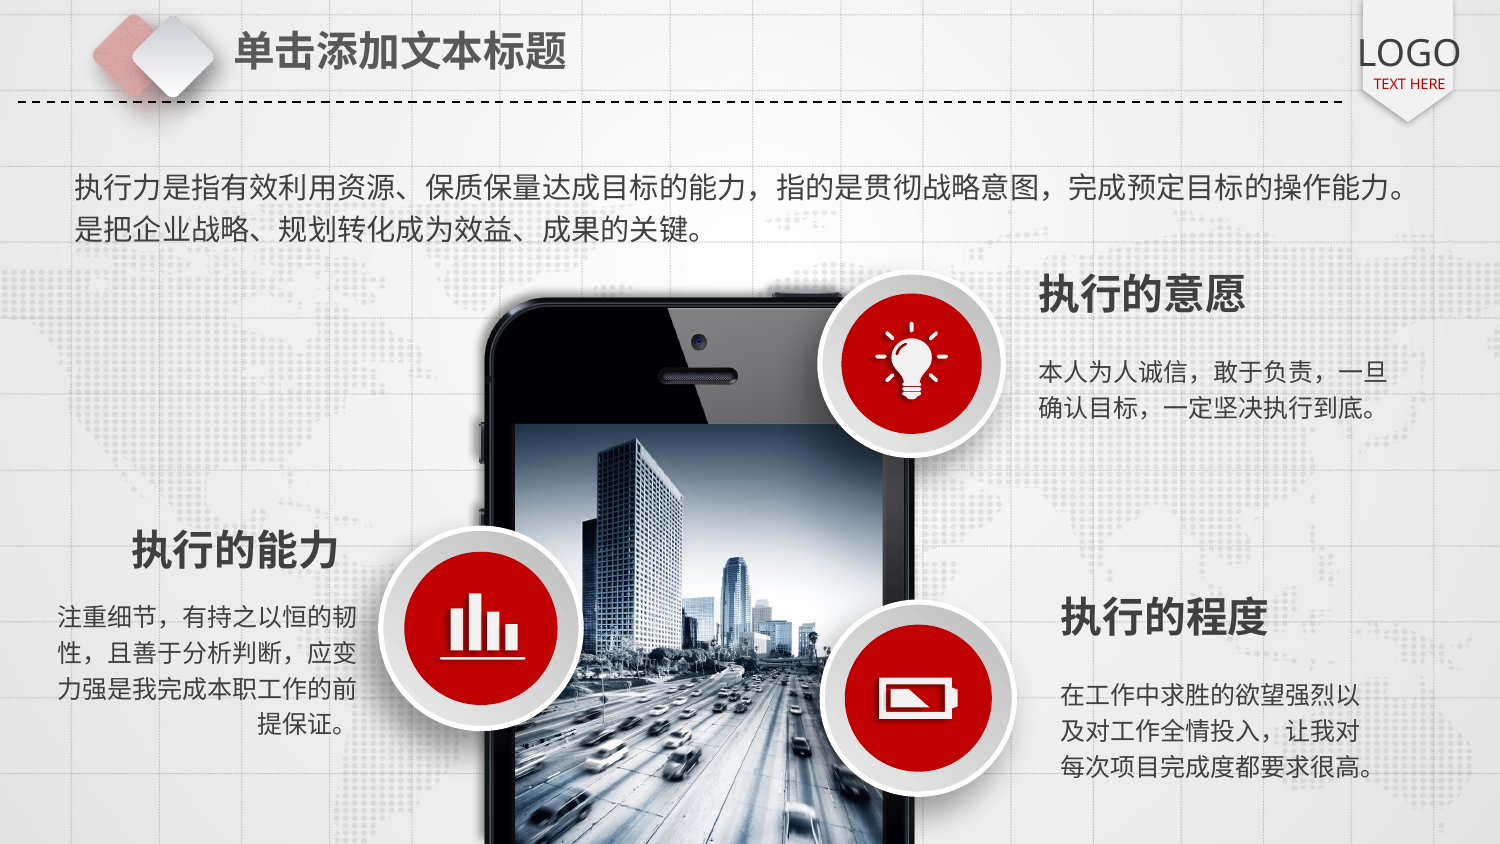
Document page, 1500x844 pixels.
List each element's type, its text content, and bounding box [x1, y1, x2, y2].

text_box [821, 601, 1015, 795]
text_box 本人为人诚信，敢于负责，一旦确认目标，一定坚决执行到底。 [1023, 343, 1407, 431]
text_box 注重细节，有持之以恒的韧性，且善于分析判断，应变力强是我完成本职工作的前提保证。 [28, 587, 373, 747]
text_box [380, 527, 582, 729]
text_box 执行的程度 [1045, 583, 1344, 649]
text_box 在工作中求胜的欲望强烈以及对工作全情投入，让我对每次项目完成度都要求很高。 [1045, 666, 1398, 790]
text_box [414, 292, 995, 844]
text_box 单击添加文本标题 [221, 19, 579, 81]
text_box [819, 271, 1004, 456]
picture [0, 0, 1500, 844]
text_box 执行的能力 [72, 516, 355, 582]
text_box 执行的意愿 [1023, 260, 1280, 326]
text_box 执行力是指有效利用资源、保质保量达成目标的能力，指的是贯彻战略意图，完成预定目标的操作能力。是把企业战略、规划转化成为效益、成果的关键。 [59, 155, 1407, 254]
